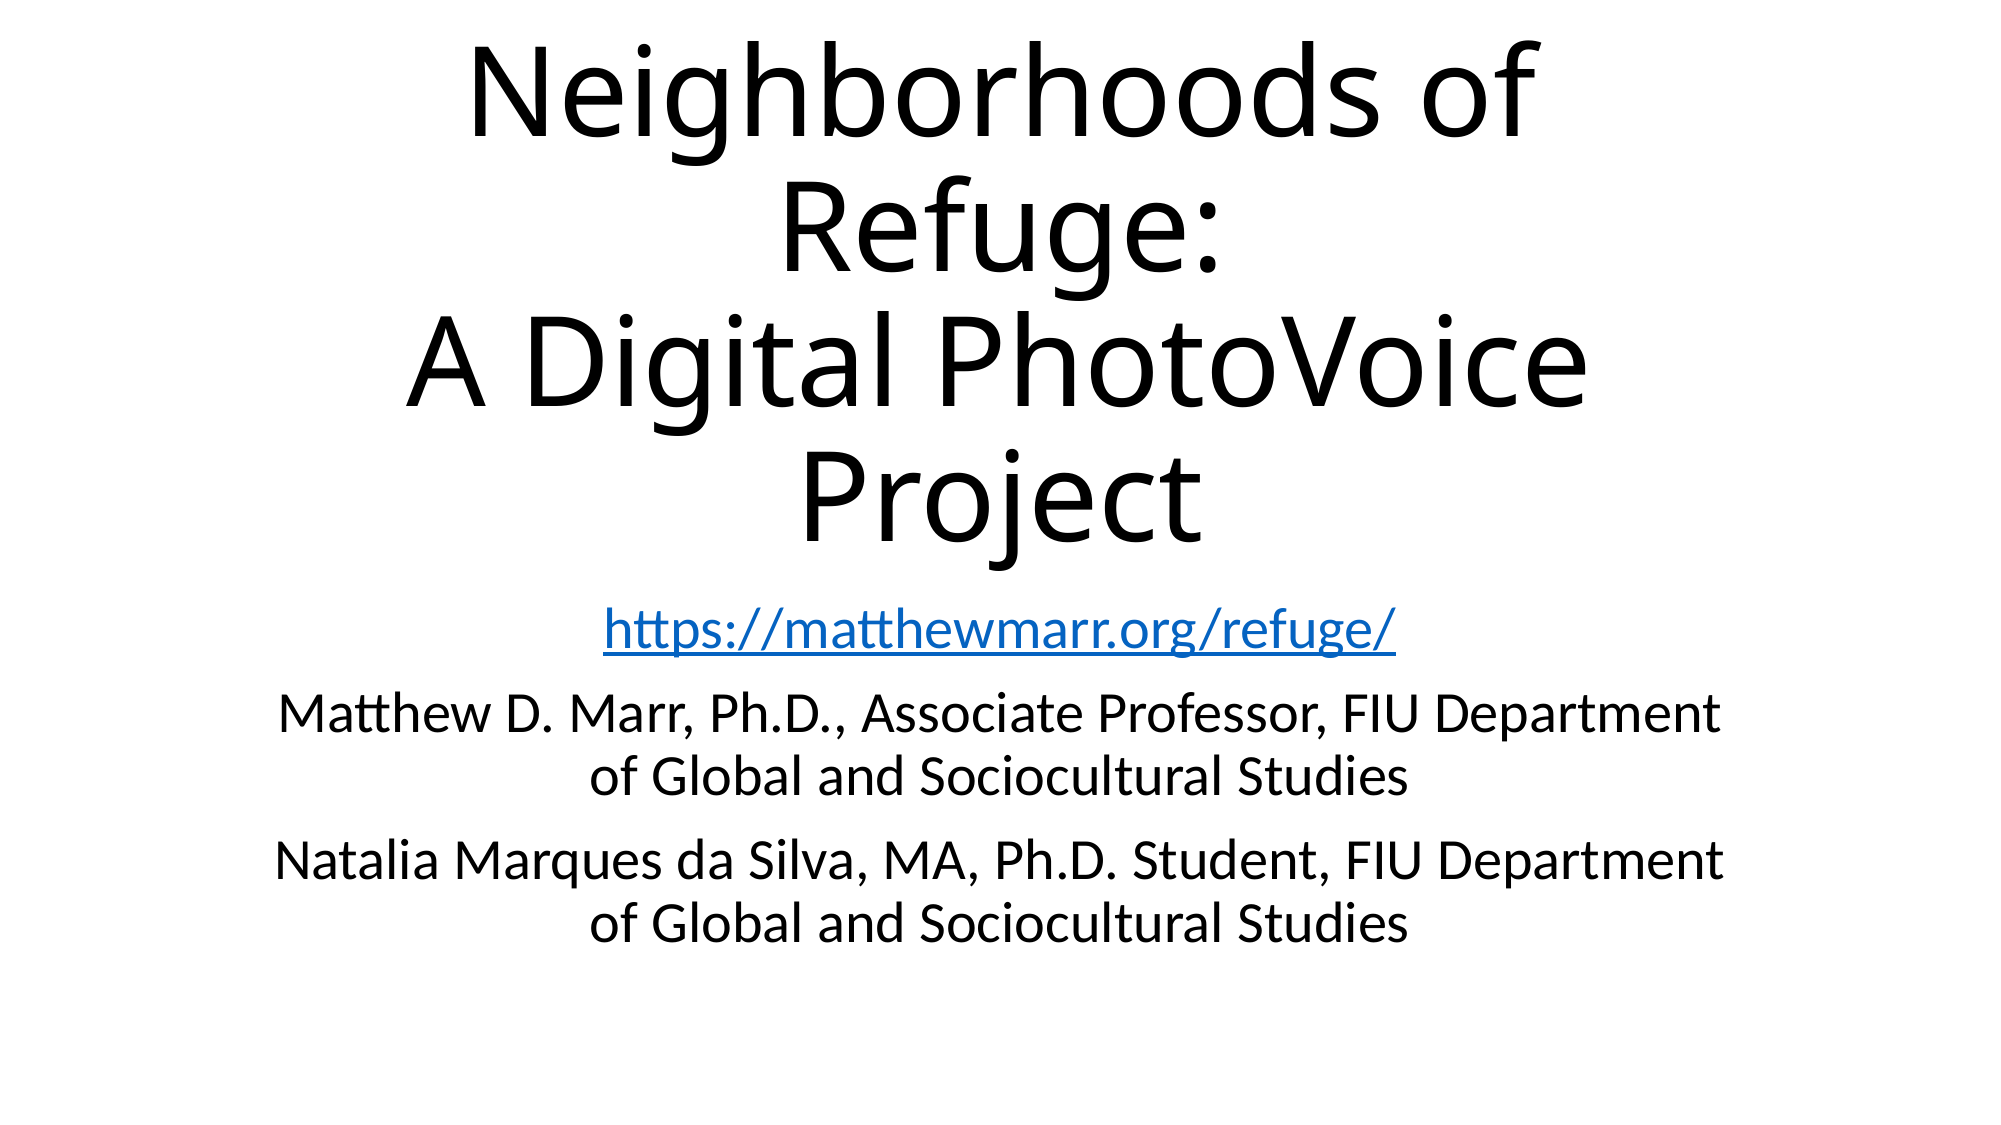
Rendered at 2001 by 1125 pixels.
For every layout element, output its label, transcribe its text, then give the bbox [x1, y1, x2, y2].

title Neighborhoods of Refuge: A Digital PhotoVoice Project [249, 184, 1750, 576]
subtitle https://matthewmarr.org/refuge/ Matthew D. Marr, Ph.D., Associate Professor, FIU Department of Global and Sociocultural Studies Natalia Marques da Silva, MA, Ph.D. Student, FIU Department of Global and Sociocultural Studies [249, 590, 1750, 863]
